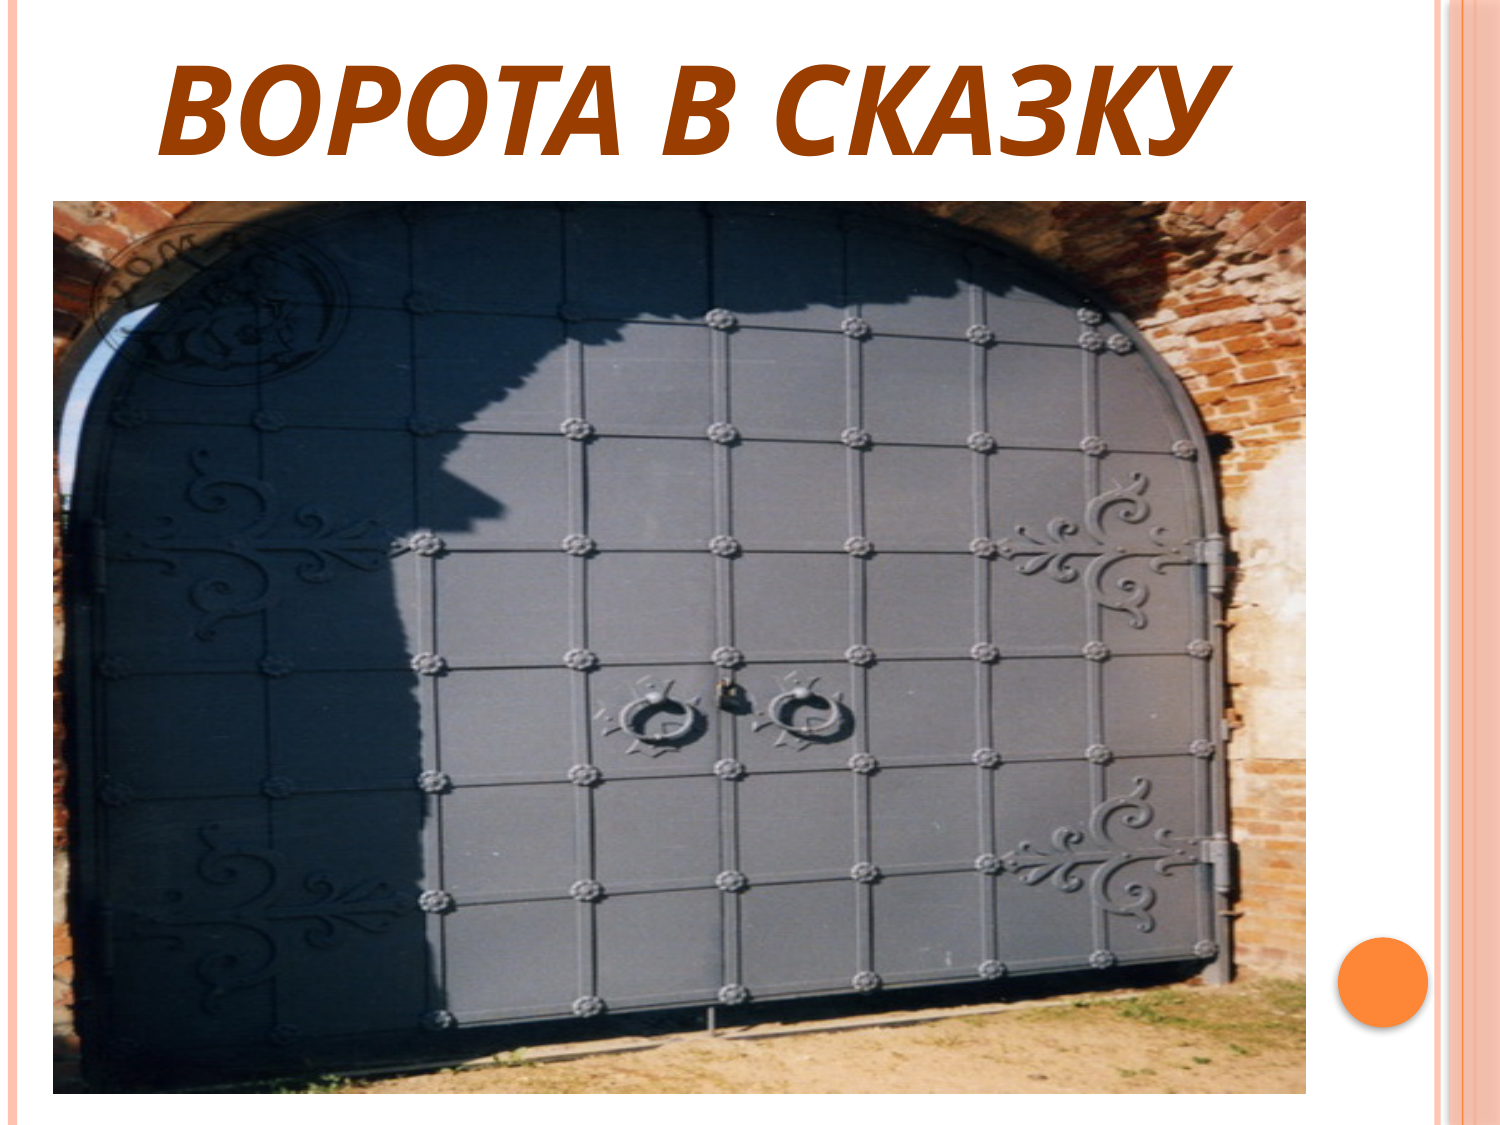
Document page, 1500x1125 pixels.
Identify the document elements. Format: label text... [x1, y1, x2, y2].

title Ворота в сказку [76, 0, 1302, 188]
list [52, 201, 1306, 1095]
